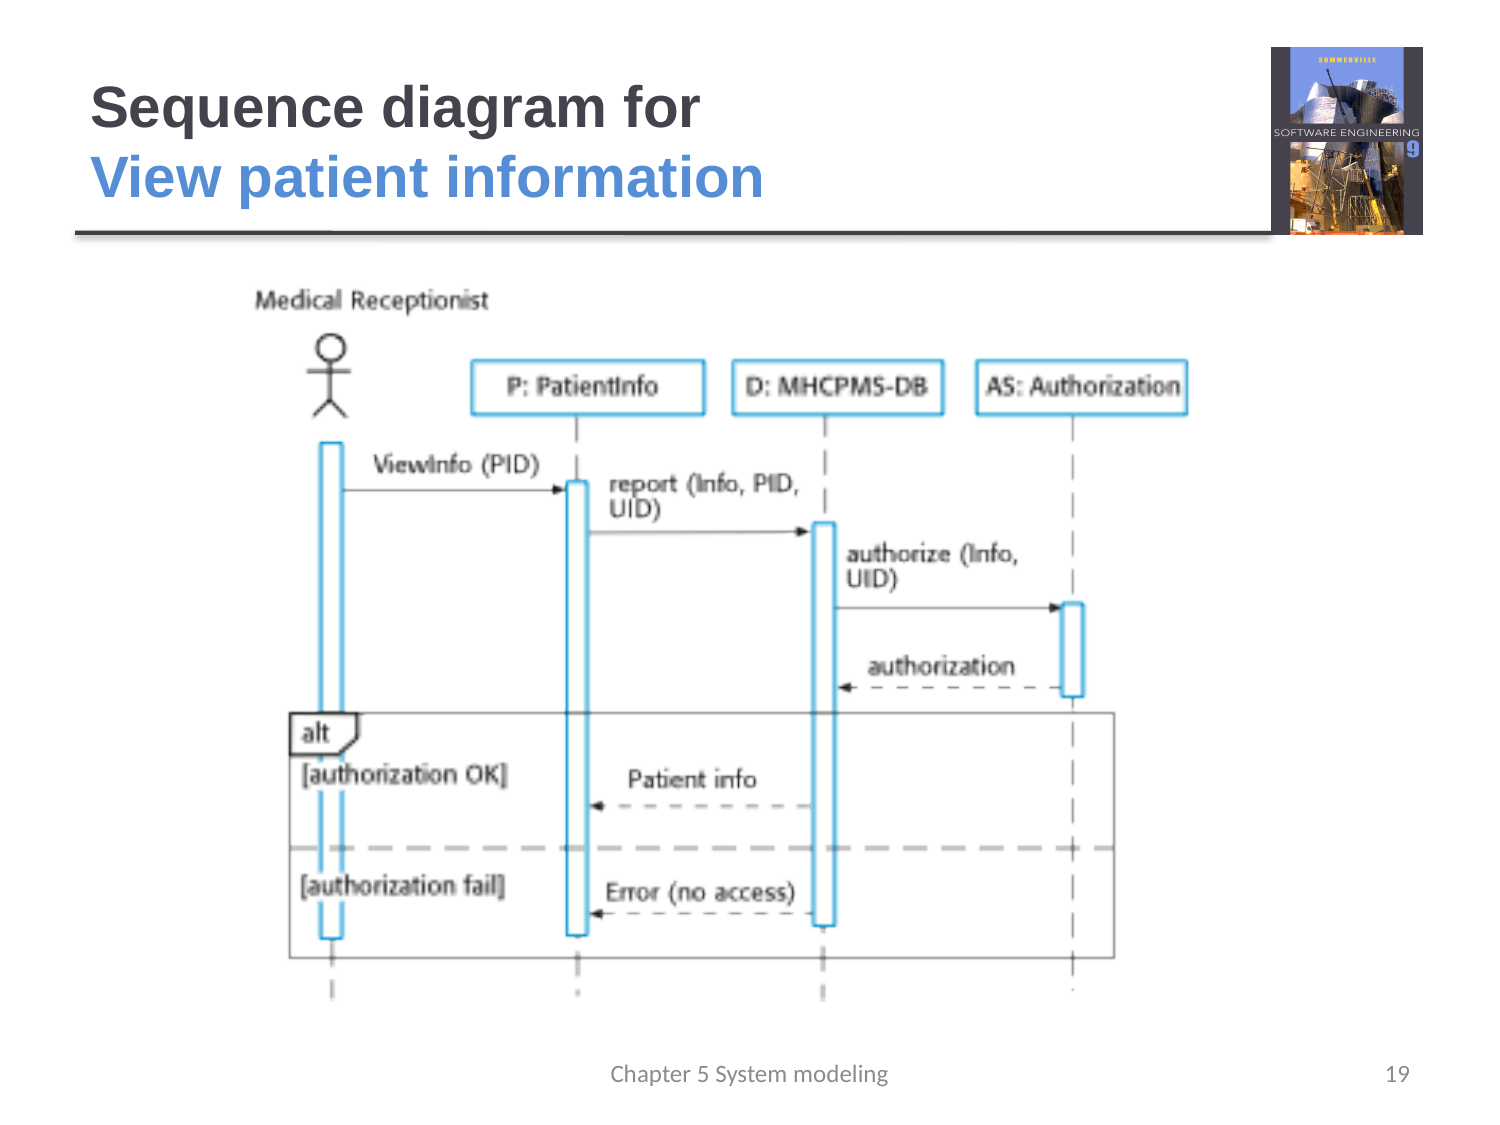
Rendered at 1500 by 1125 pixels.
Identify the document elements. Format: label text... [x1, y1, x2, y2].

picture [1272, 47, 1423, 235]
picture [250, 283, 1311, 1003]
title Sequence diagram for View patient information [74, 44, 1272, 233]
slide_number 19 [1074, 1042, 1425, 1103]
footer Chapter 5 System modeling [512, 1042, 988, 1103]
